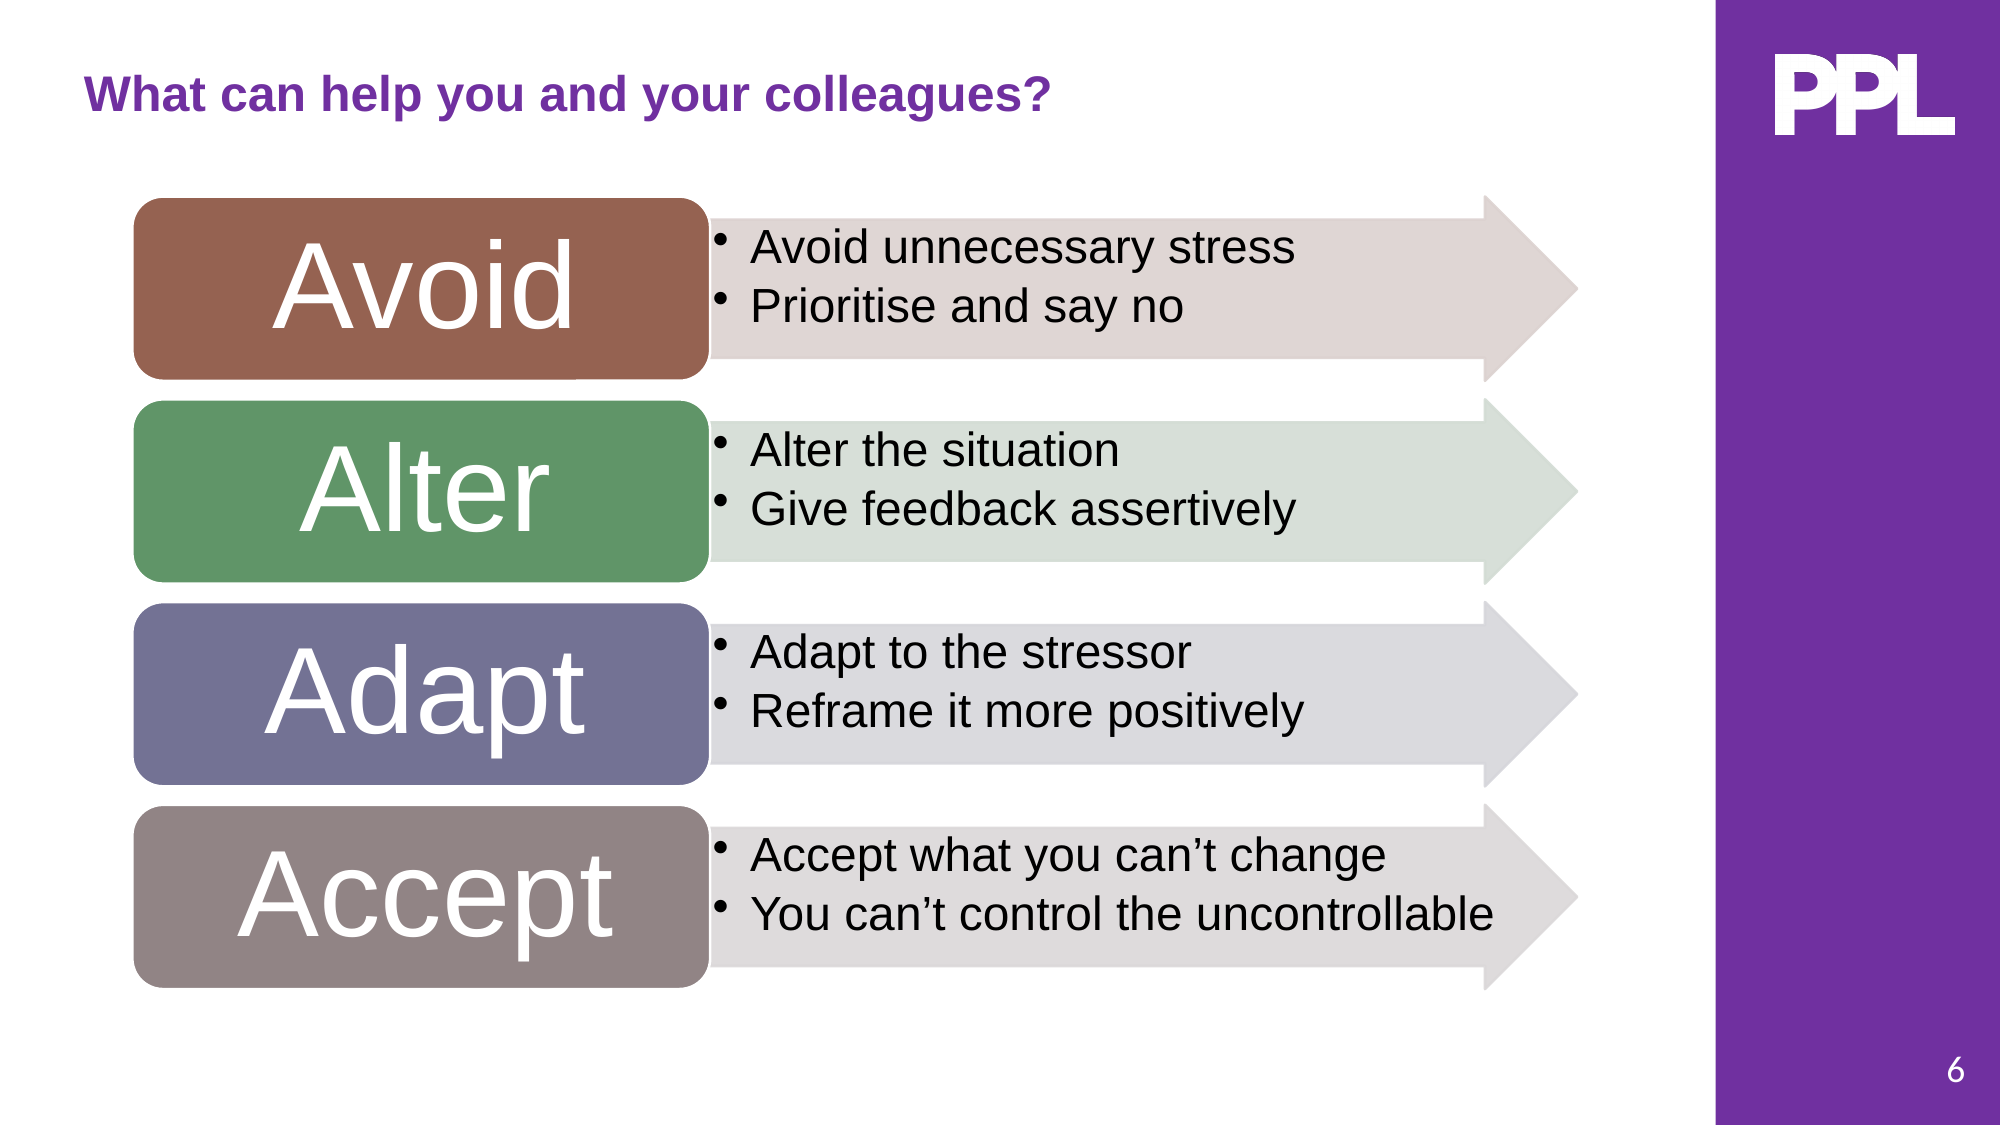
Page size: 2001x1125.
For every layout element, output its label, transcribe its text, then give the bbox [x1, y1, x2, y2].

text_box [1714, 0, 2000, 1125]
picture [1775, 53, 1956, 136]
text_box 6 [1890, 1037, 1980, 1101]
text_box What can help you and your colleagues? [69, 54, 1321, 130]
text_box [131, 195, 1578, 990]
